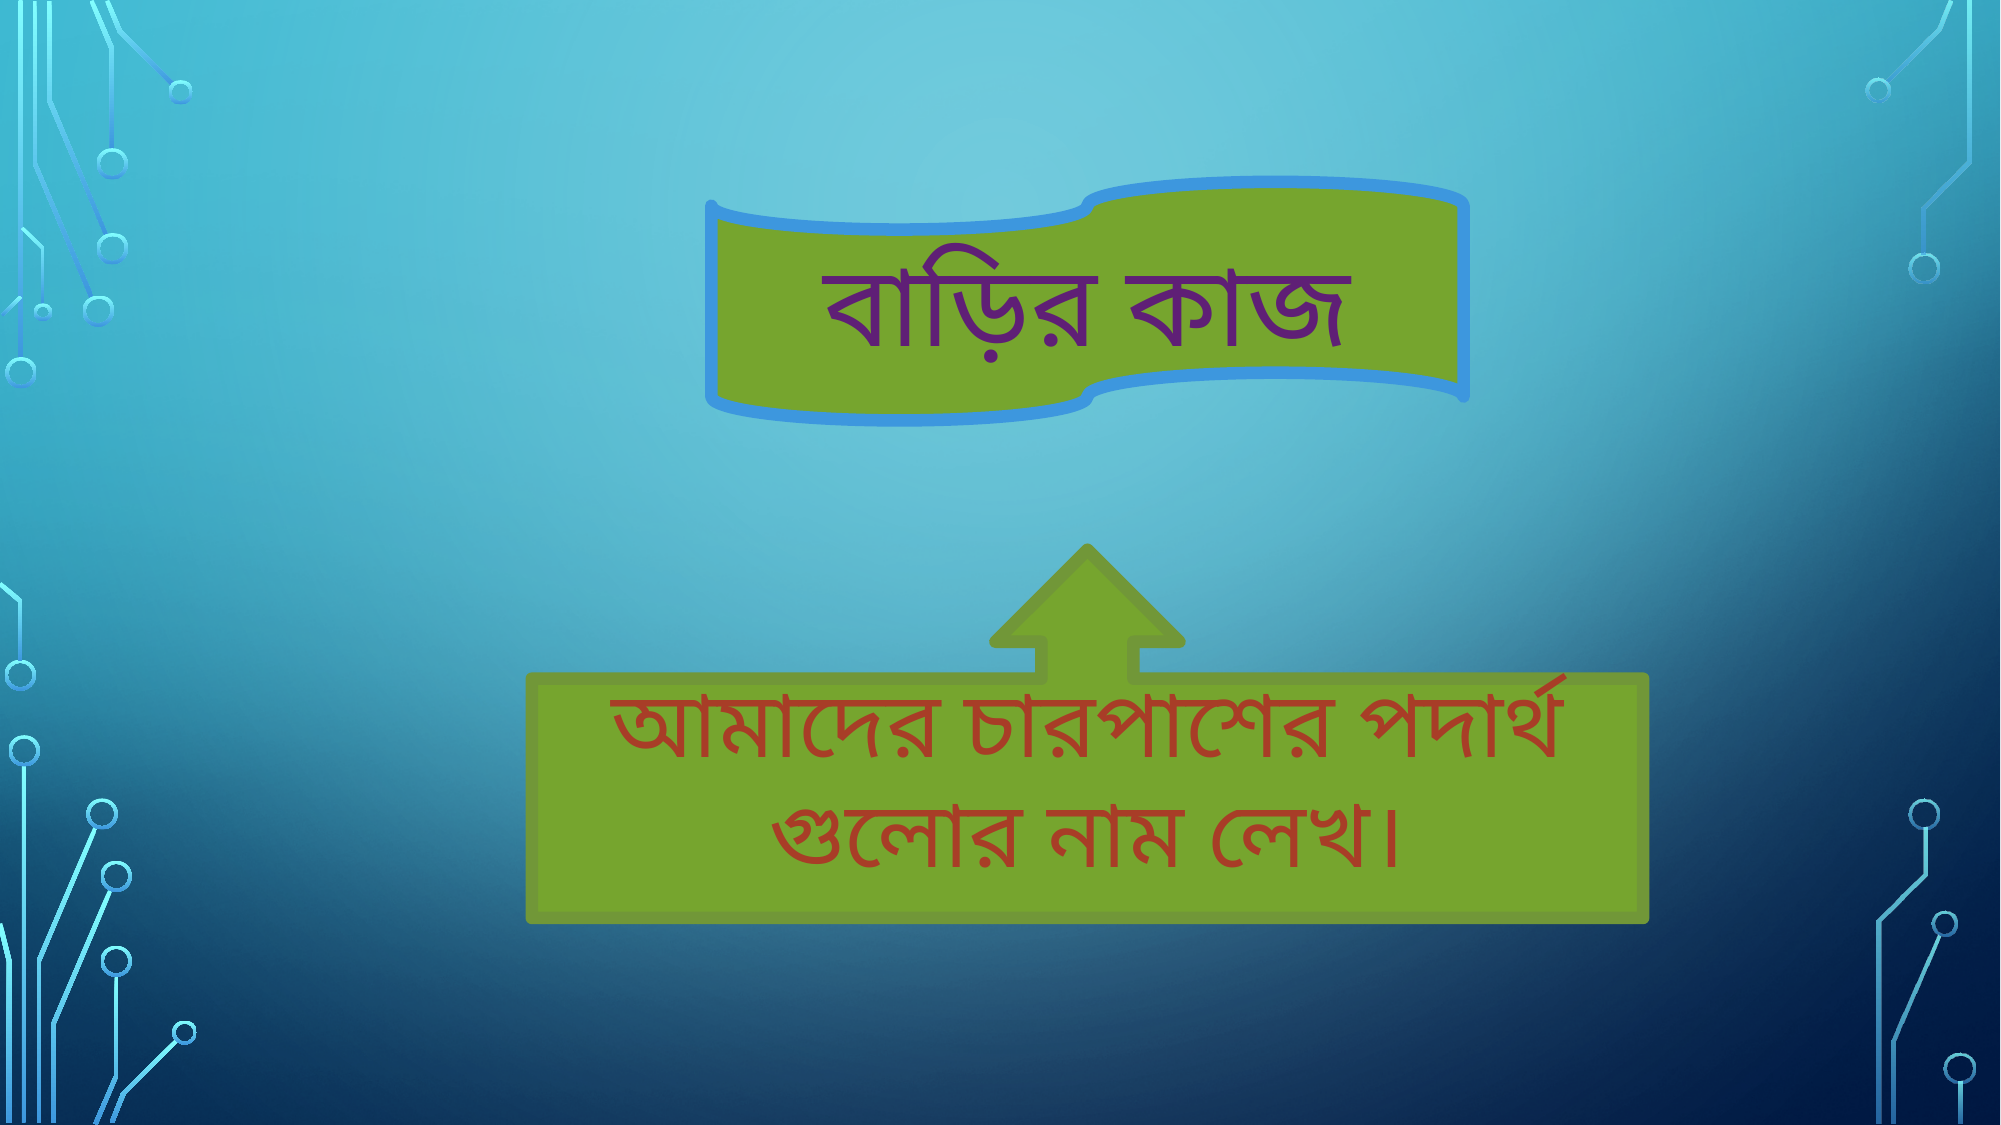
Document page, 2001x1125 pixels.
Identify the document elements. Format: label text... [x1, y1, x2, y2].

text_box বাড়ির কাজ [710, 180, 1465, 422]
text_box আমাদের চারপাশের পদার্থ গুলোর নাম লেখ। [530, 548, 1645, 920]
